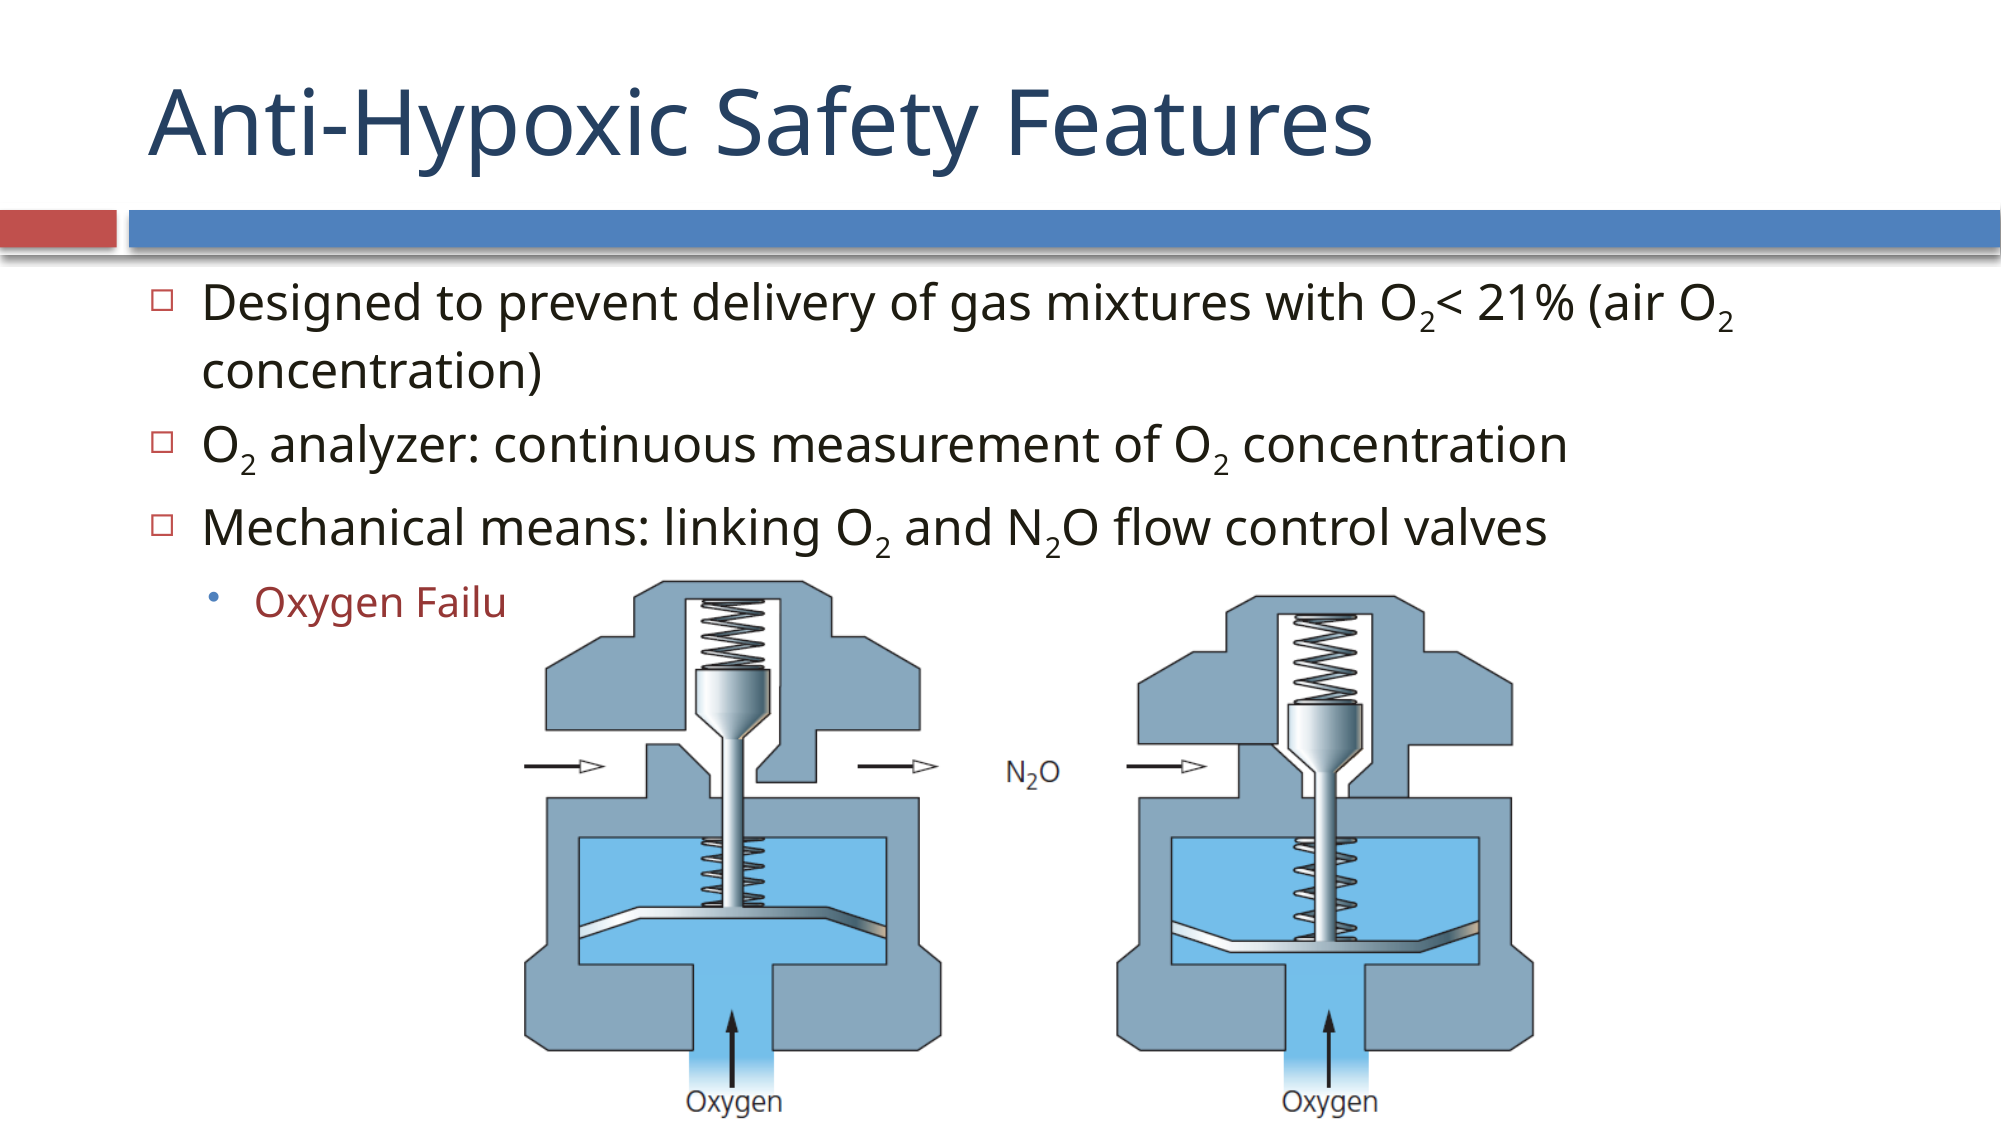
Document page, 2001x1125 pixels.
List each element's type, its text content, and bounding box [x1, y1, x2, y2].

list Designed to prevent delivery of gas mixtures with O2< 21% (air O2 concentration) O2 analyzer: continuous measurement of O2 concentration Mechanical means: linking O2 and N2O flow control valves Oxygen Failure Protection Device (OFPD) [133, 262, 1918, 1000]
title Anti-Hypoxic Safety Features [133, 37, 1918, 200]
picture [504, 562, 1547, 1125]
